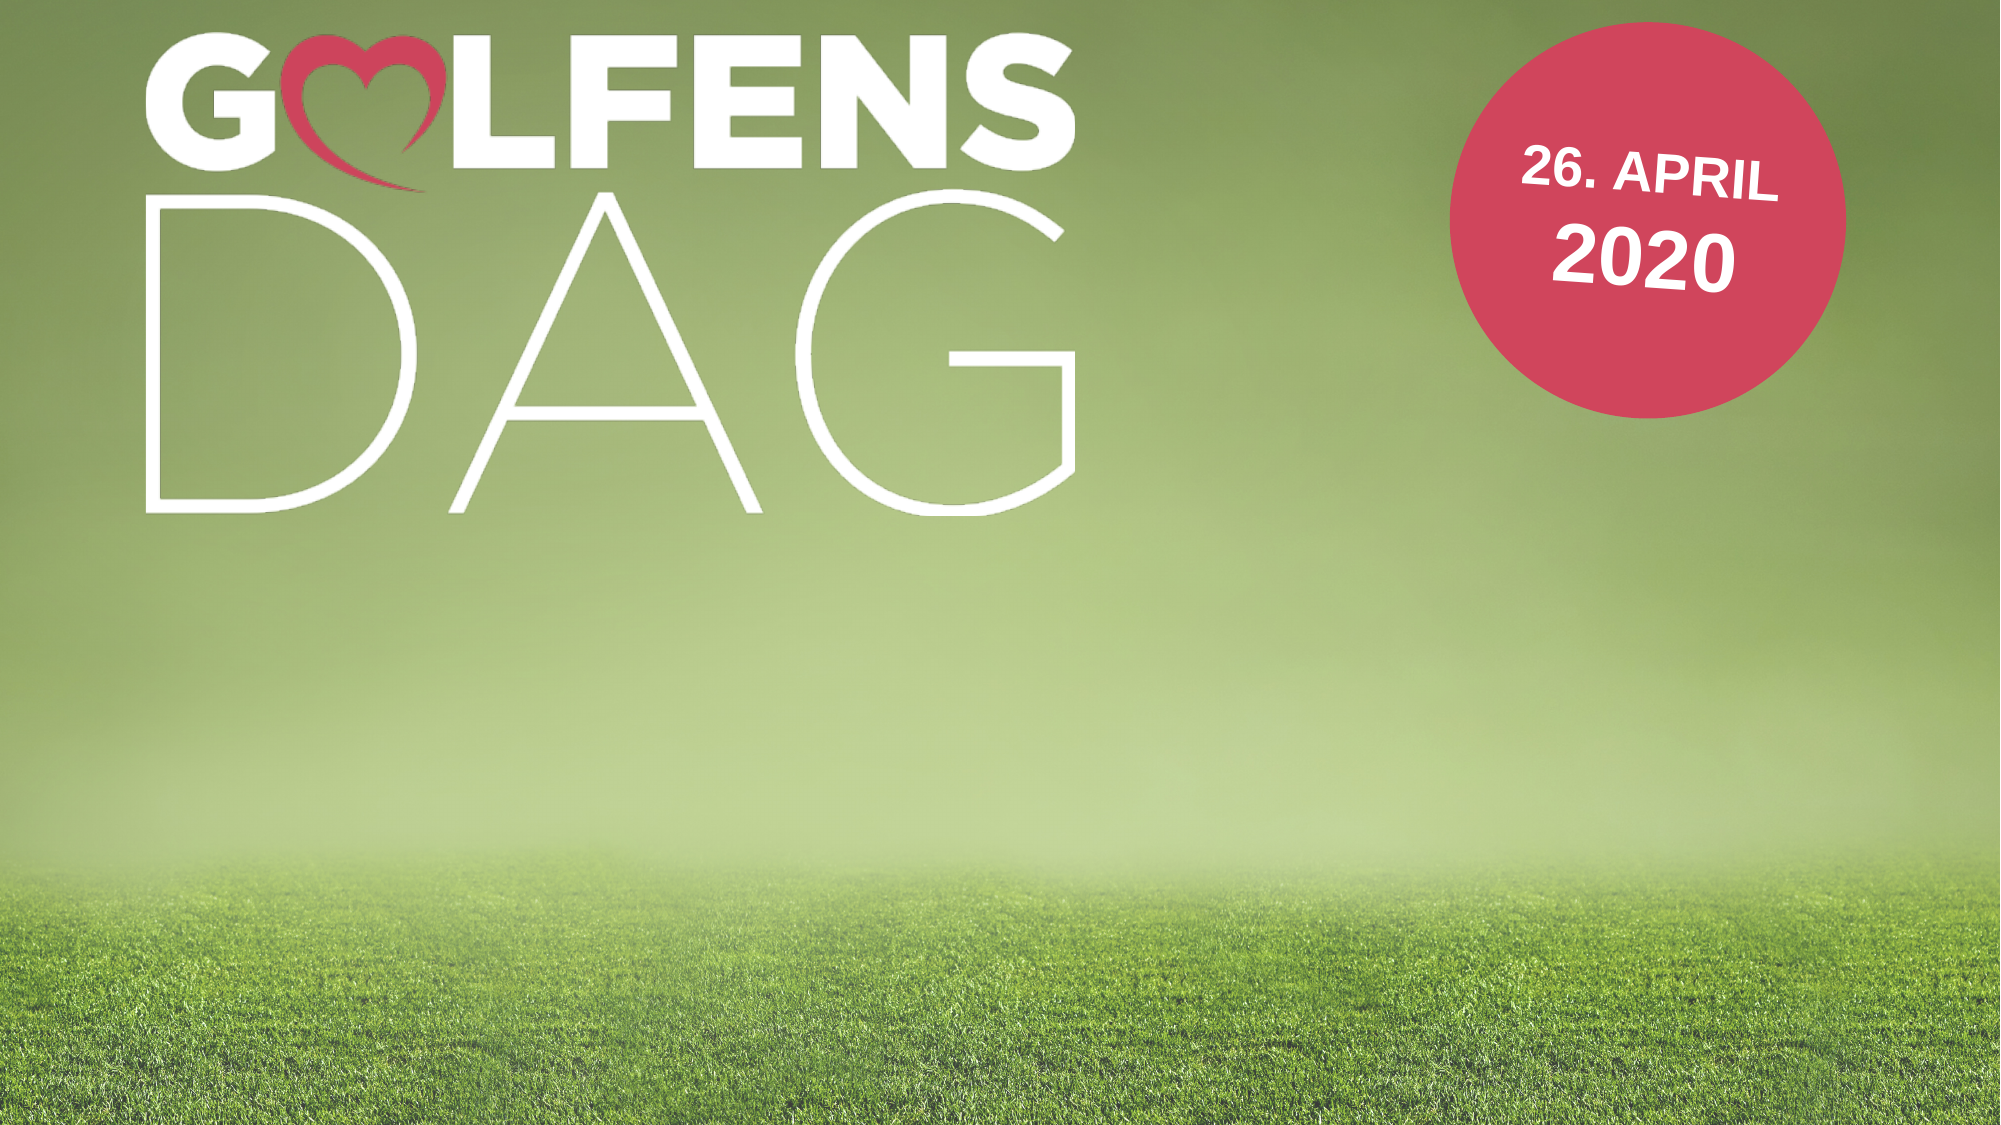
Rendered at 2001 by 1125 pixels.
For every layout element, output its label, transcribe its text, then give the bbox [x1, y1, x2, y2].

text_box 26. APRIL 2020 [1448, 21, 1848, 420]
picture [0, 0, 2000, 1125]
